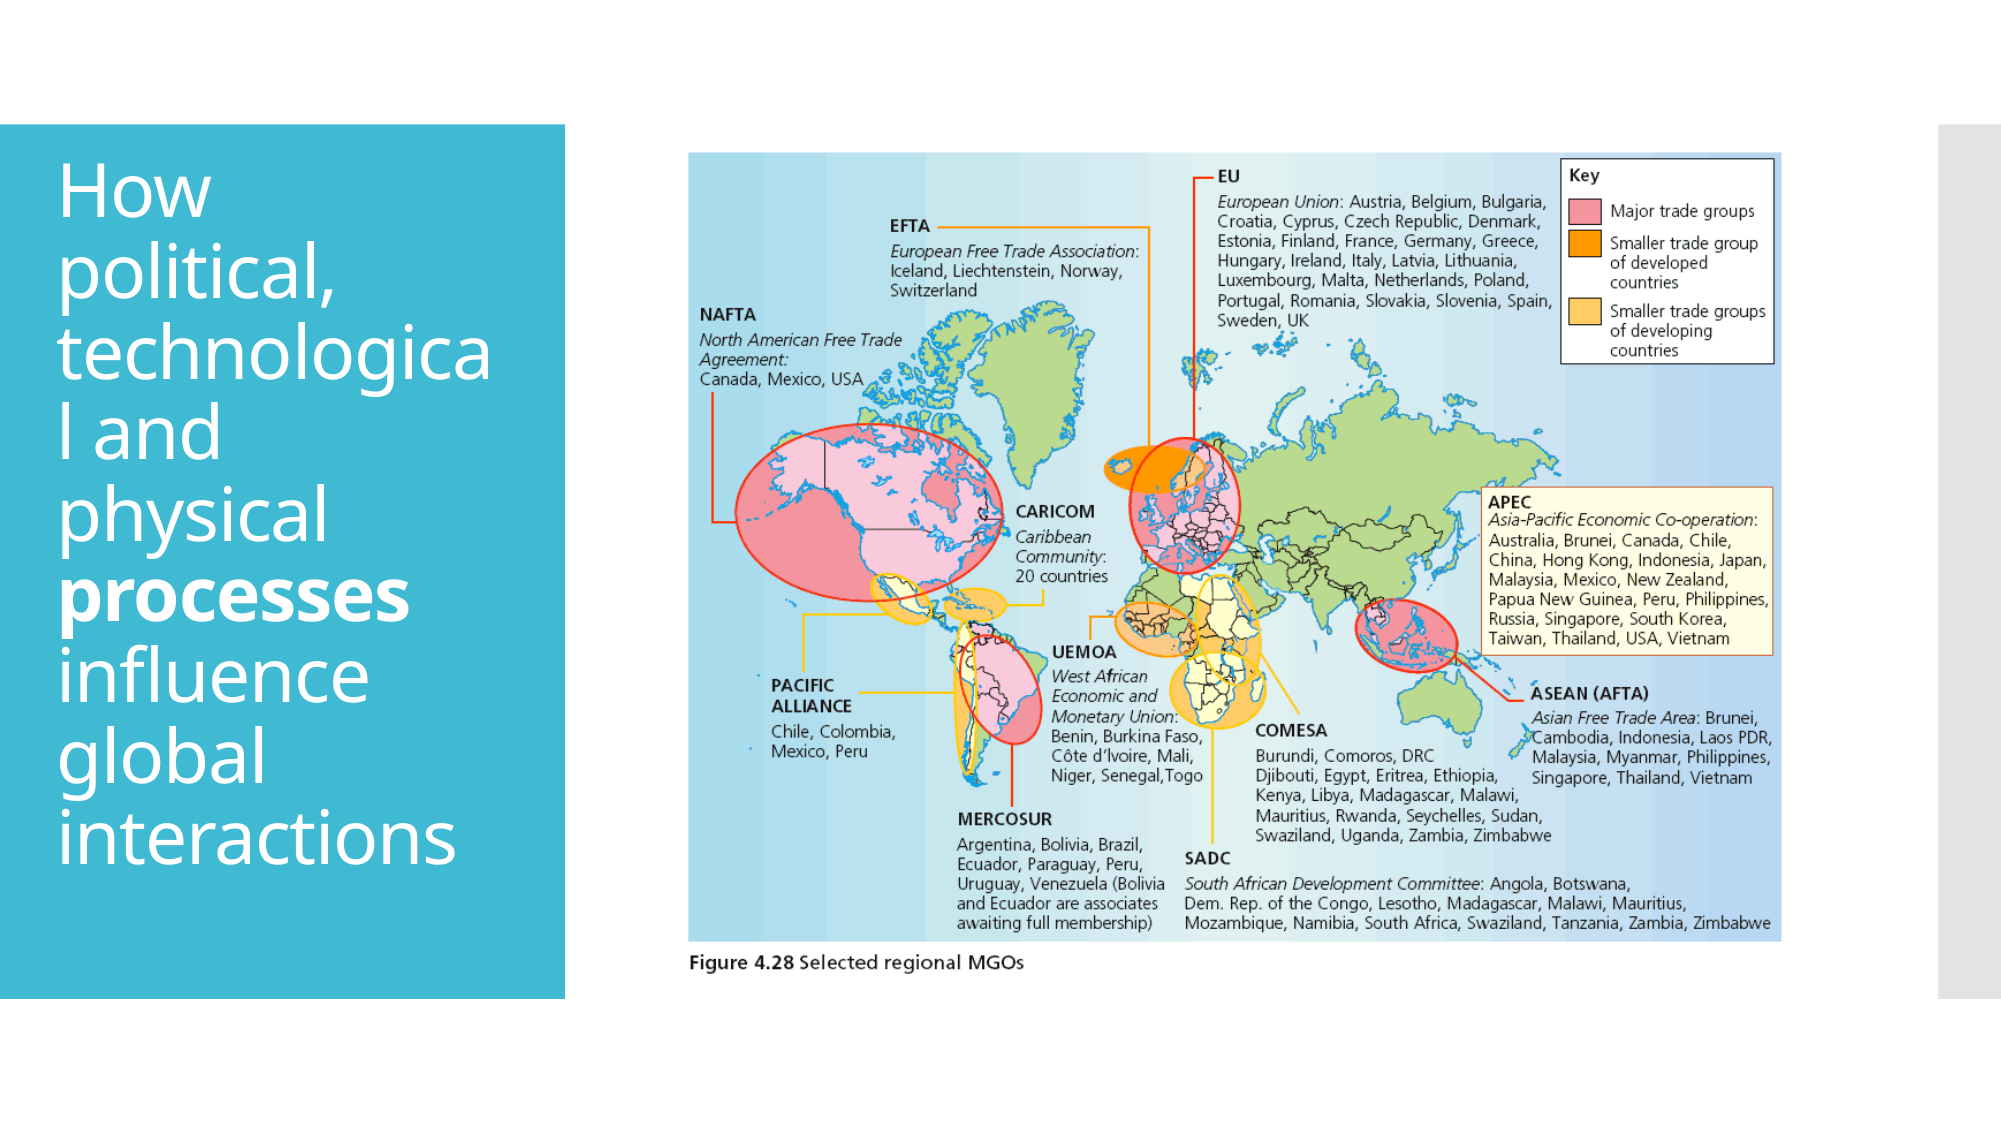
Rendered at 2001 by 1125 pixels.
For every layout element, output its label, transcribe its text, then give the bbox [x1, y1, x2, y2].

title How political, technological and physical processes influence global interactions [41, 184, 525, 940]
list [669, 141, 1800, 982]
